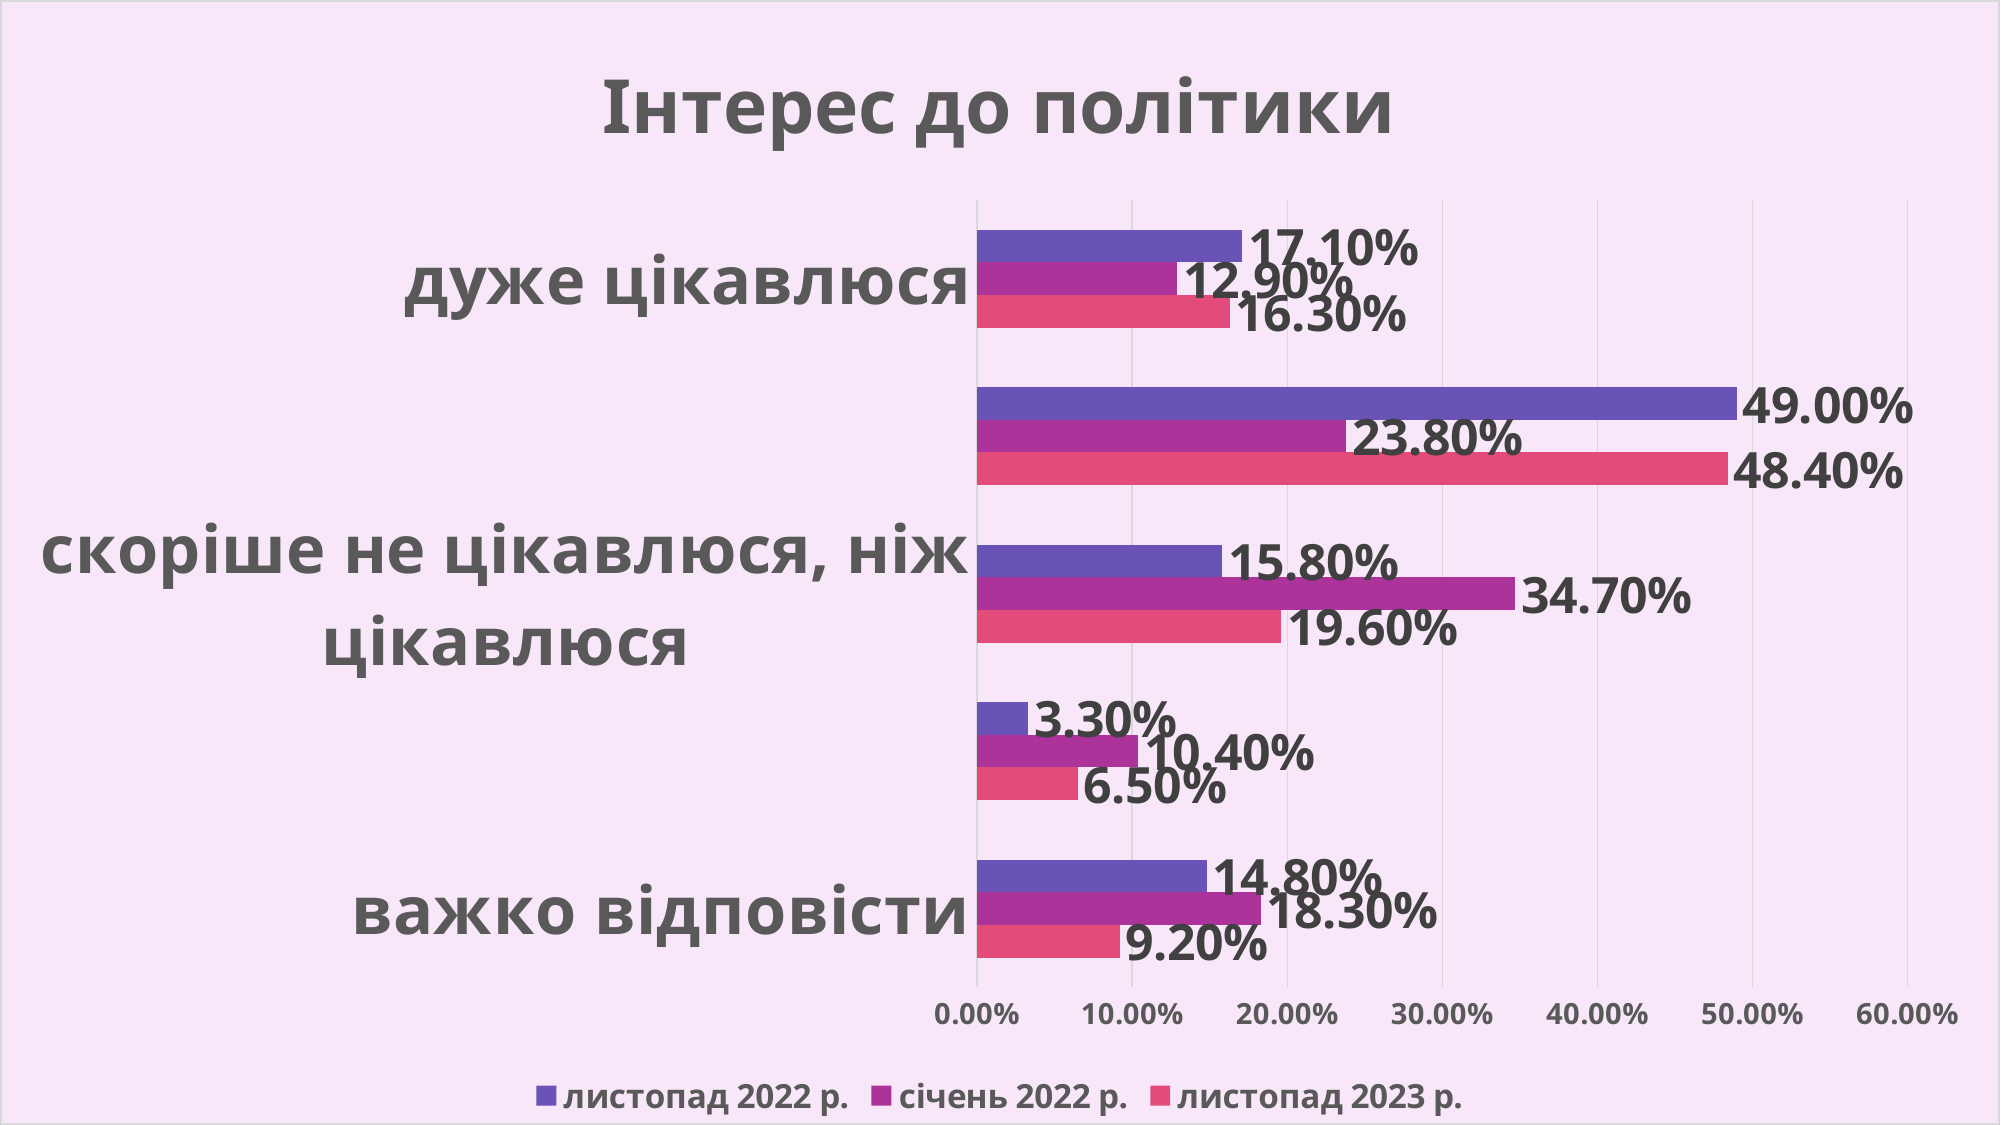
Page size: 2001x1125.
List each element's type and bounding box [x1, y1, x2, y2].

chart [0, 0, 2000, 1125]
